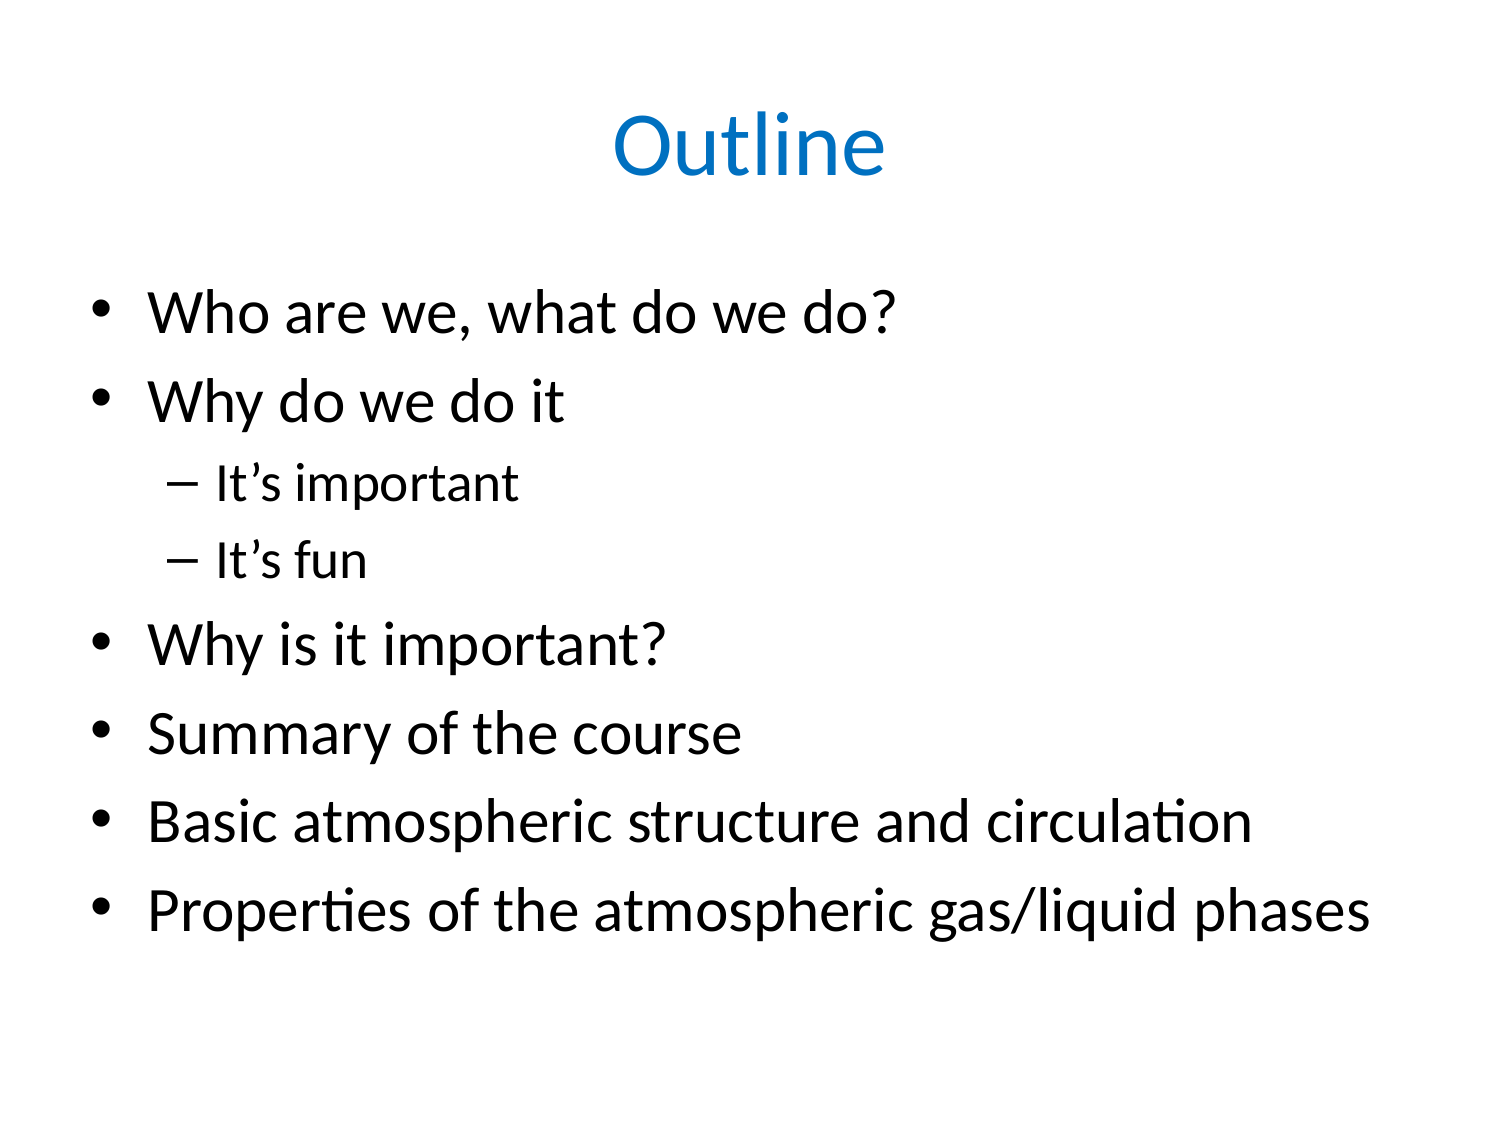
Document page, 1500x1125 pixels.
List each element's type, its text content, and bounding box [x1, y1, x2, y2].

list Who are we, what do we do? Why do we do it It’s important It’s fun Why is it important? Summary of the course Basic atmospheric structure and circulation Properties of the atmospheric gas/liquid phases [75, 262, 1425, 1005]
title Outline [75, 45, 1425, 233]
